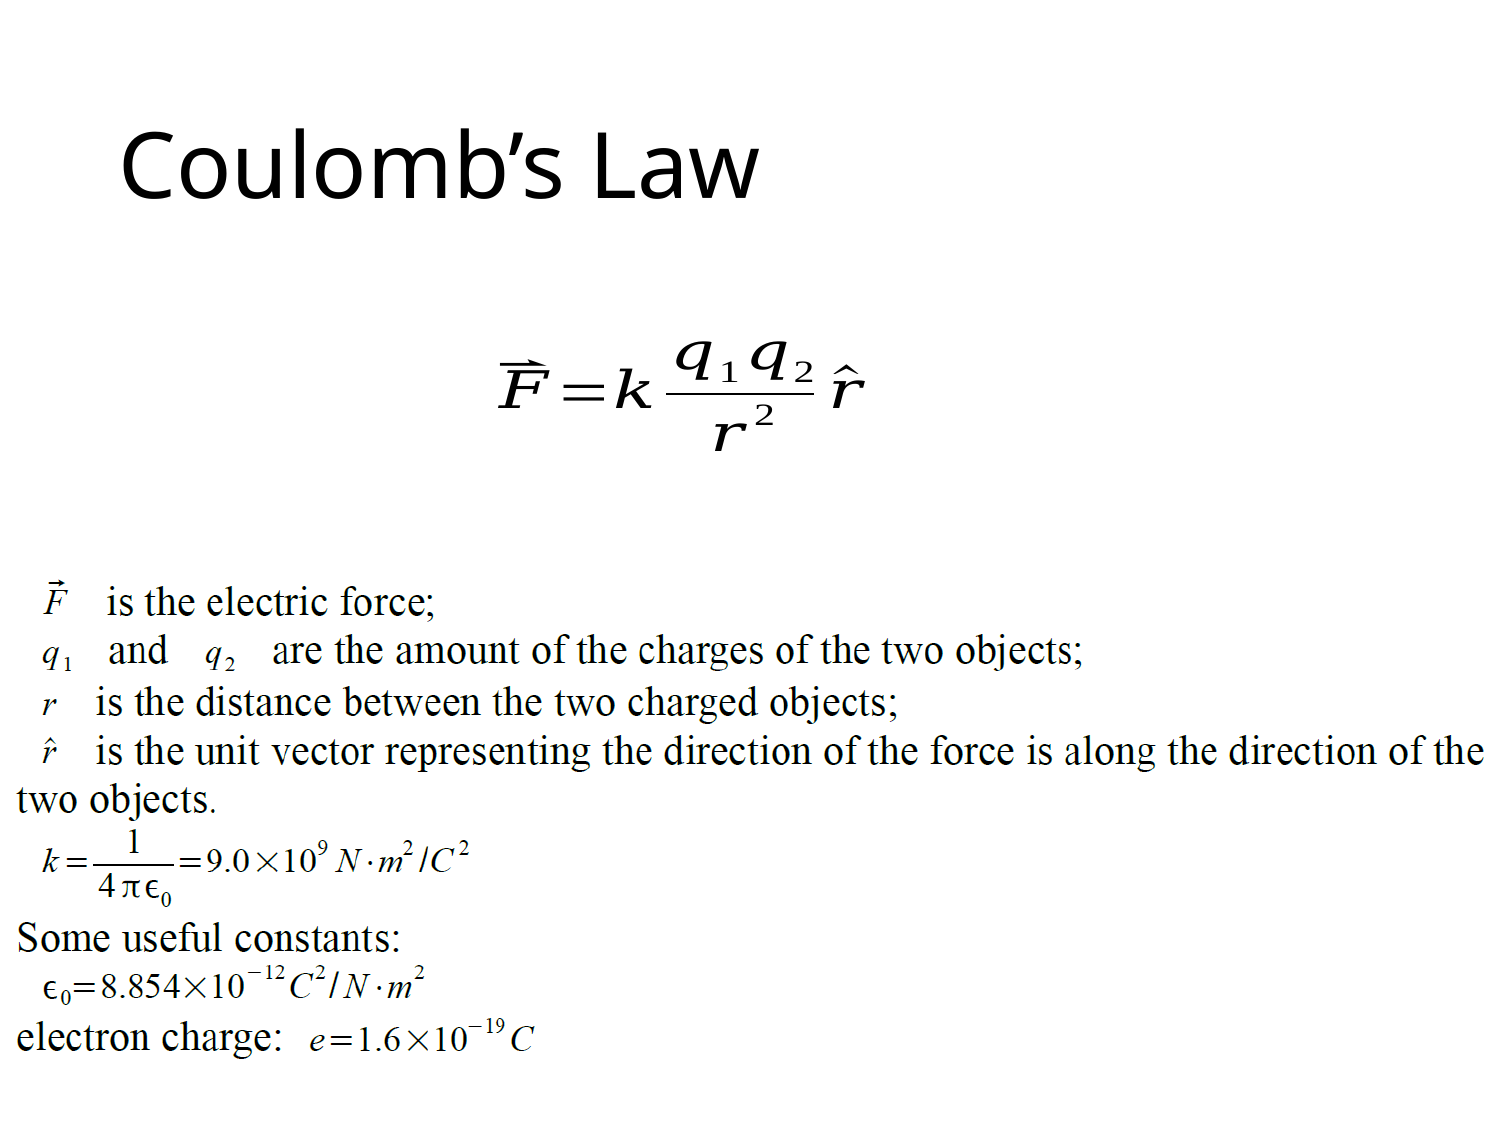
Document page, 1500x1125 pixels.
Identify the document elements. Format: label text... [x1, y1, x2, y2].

title Coulomb’s Law [103, 59, 1397, 278]
picture [0, 571, 1495, 1064]
